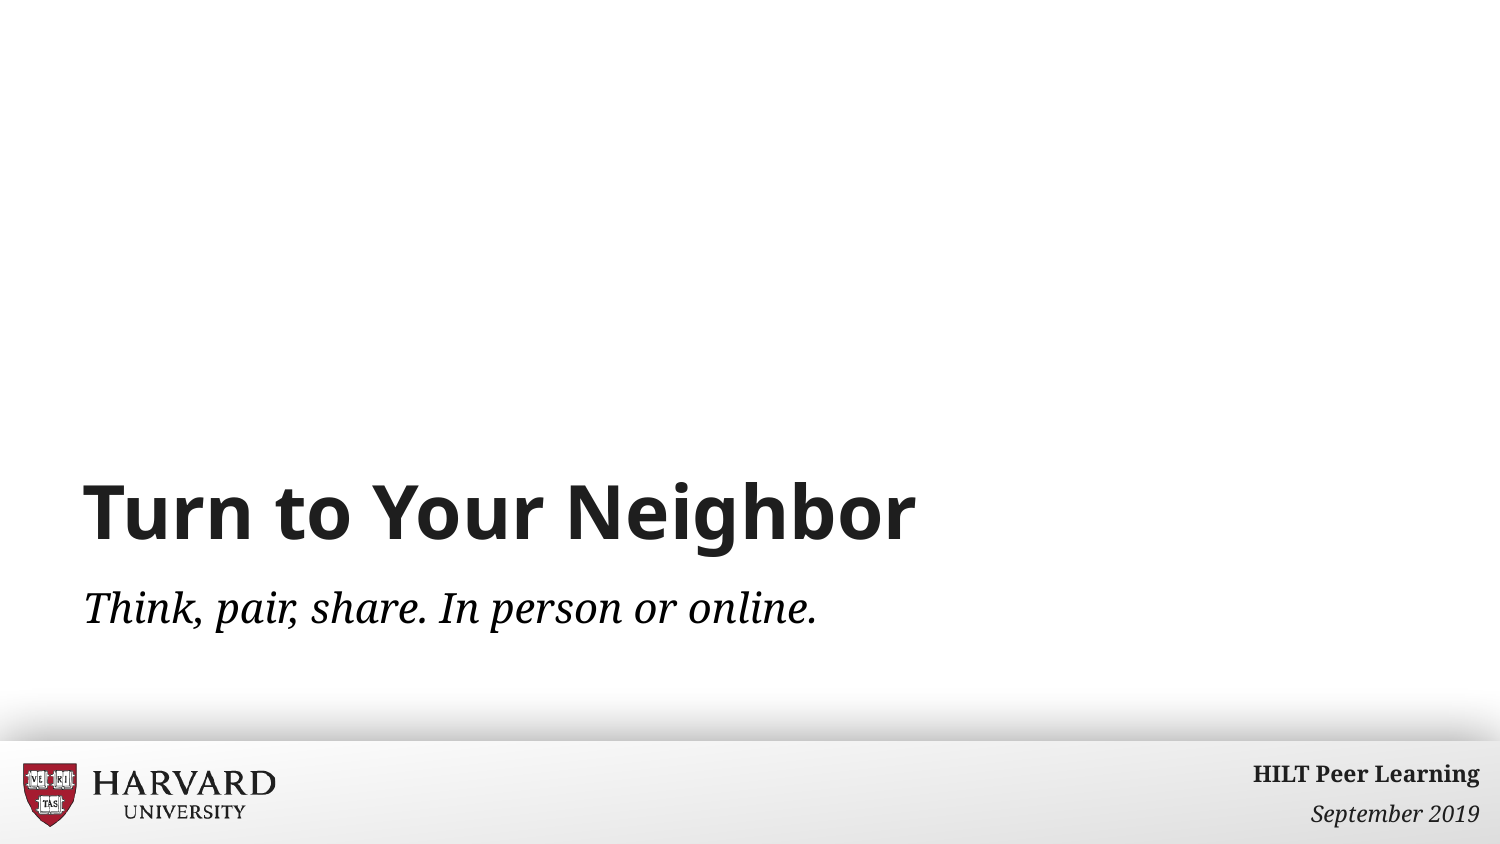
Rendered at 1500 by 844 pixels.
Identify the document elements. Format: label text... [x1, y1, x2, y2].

picture [14, 749, 284, 840]
title Turn to Your Neighbor [77, 210, 1372, 562]
list Think, pair, share. In person or online. [77, 564, 1372, 700]
